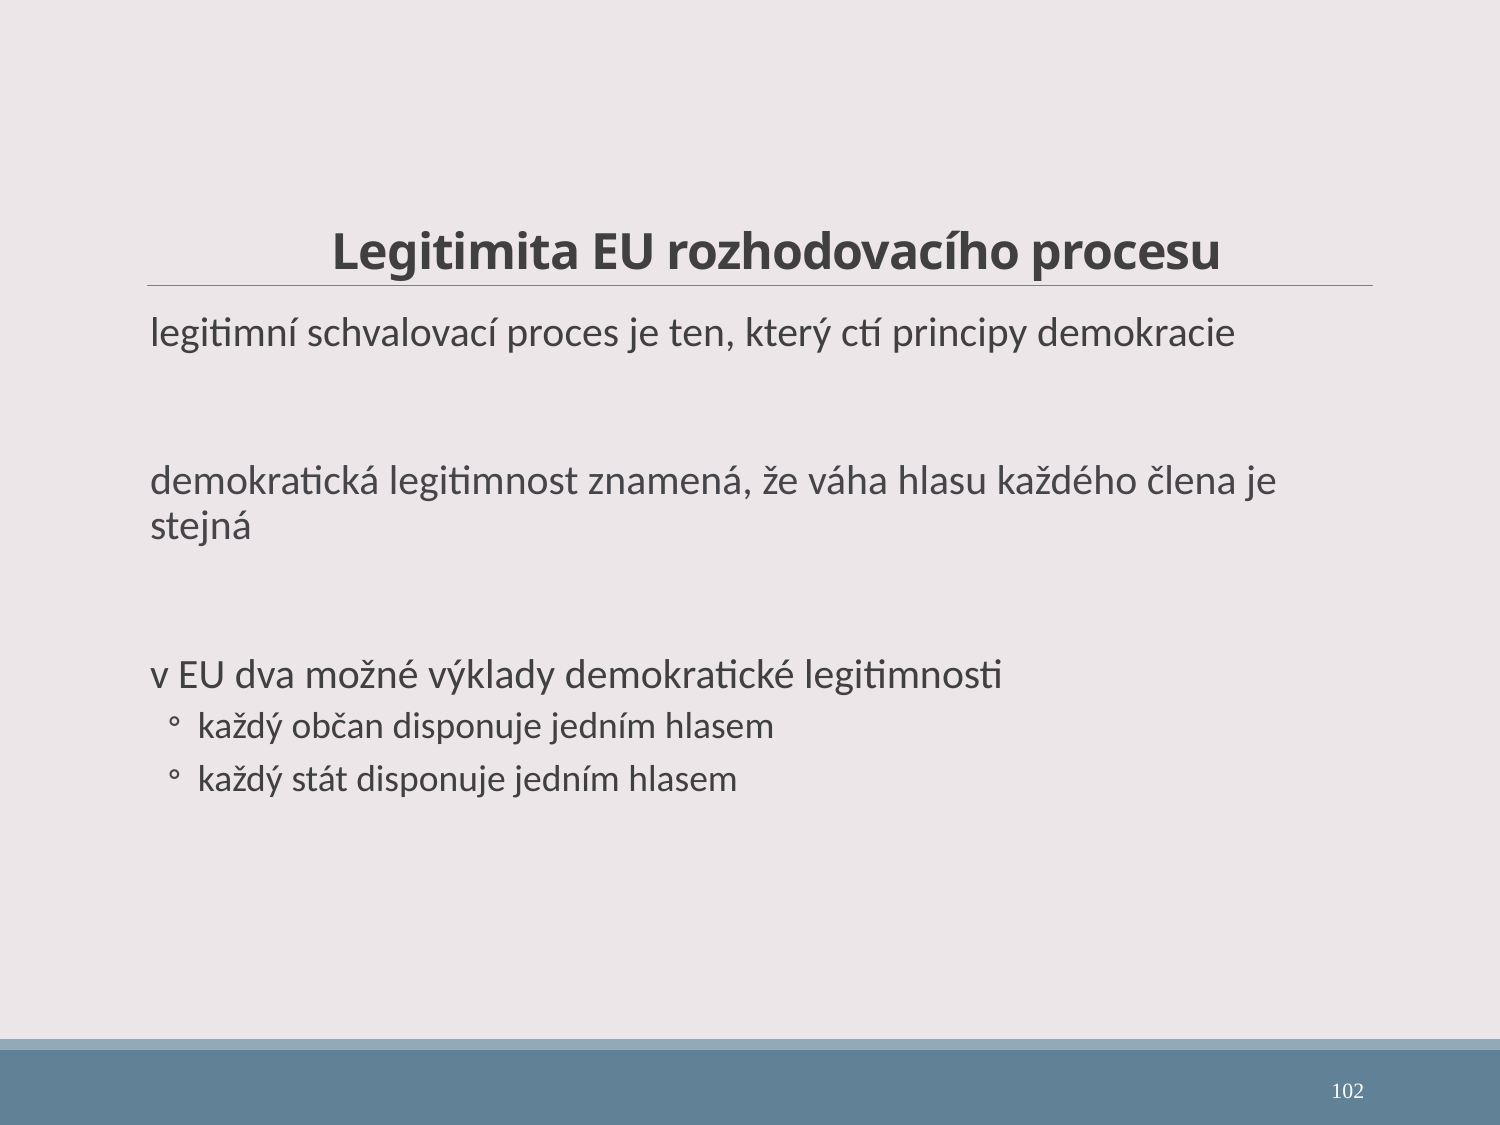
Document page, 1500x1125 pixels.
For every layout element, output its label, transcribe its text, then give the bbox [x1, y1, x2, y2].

slide_number 102 [1218, 1059, 1380, 1120]
title Legitimita EU rozhodovacího procesu [53, 99, 1500, 288]
list legitimní schvalovací proces je ten, který ctí principy demokracie demokratická legitimnost znamená, že váha hlasu každého člena je stejná v EU dva možné výklady demokratické legitimnosti každý občan disponuje jedním hlasem každý stát disponuje jedním hlasem [135, 302, 1373, 963]
